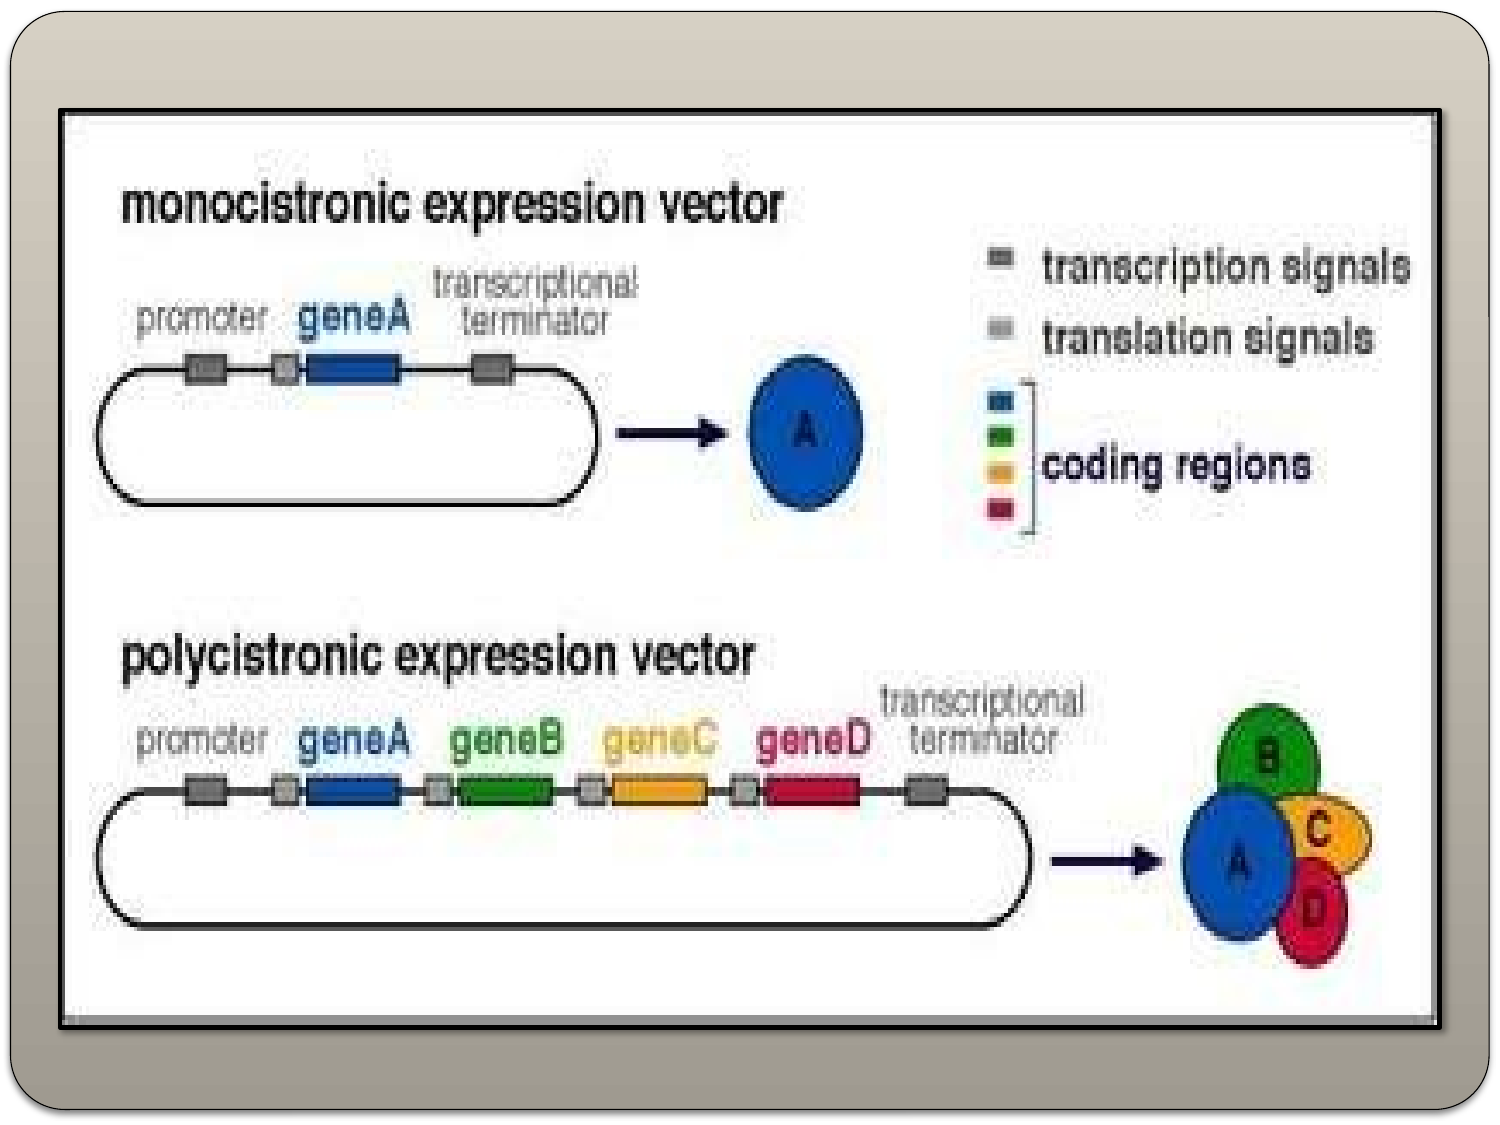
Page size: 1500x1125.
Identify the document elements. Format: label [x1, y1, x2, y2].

text_box [53, 103, 1456, 1044]
